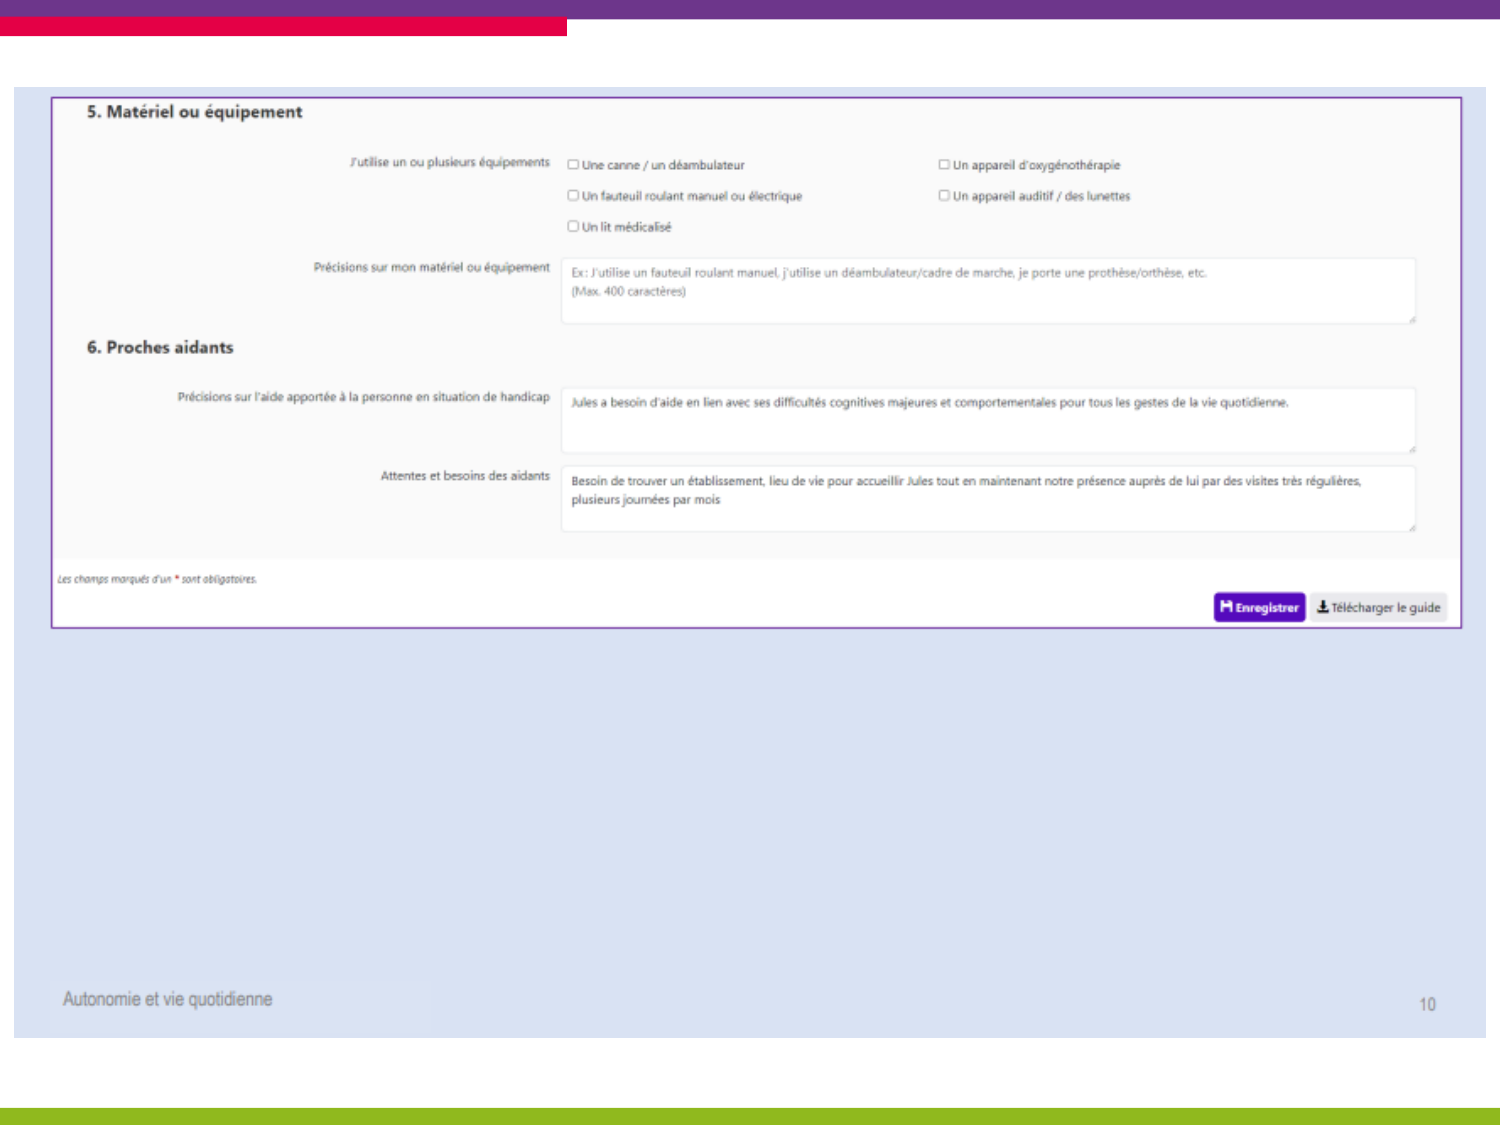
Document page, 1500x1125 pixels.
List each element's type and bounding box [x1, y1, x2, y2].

picture [13, 87, 1486, 1038]
